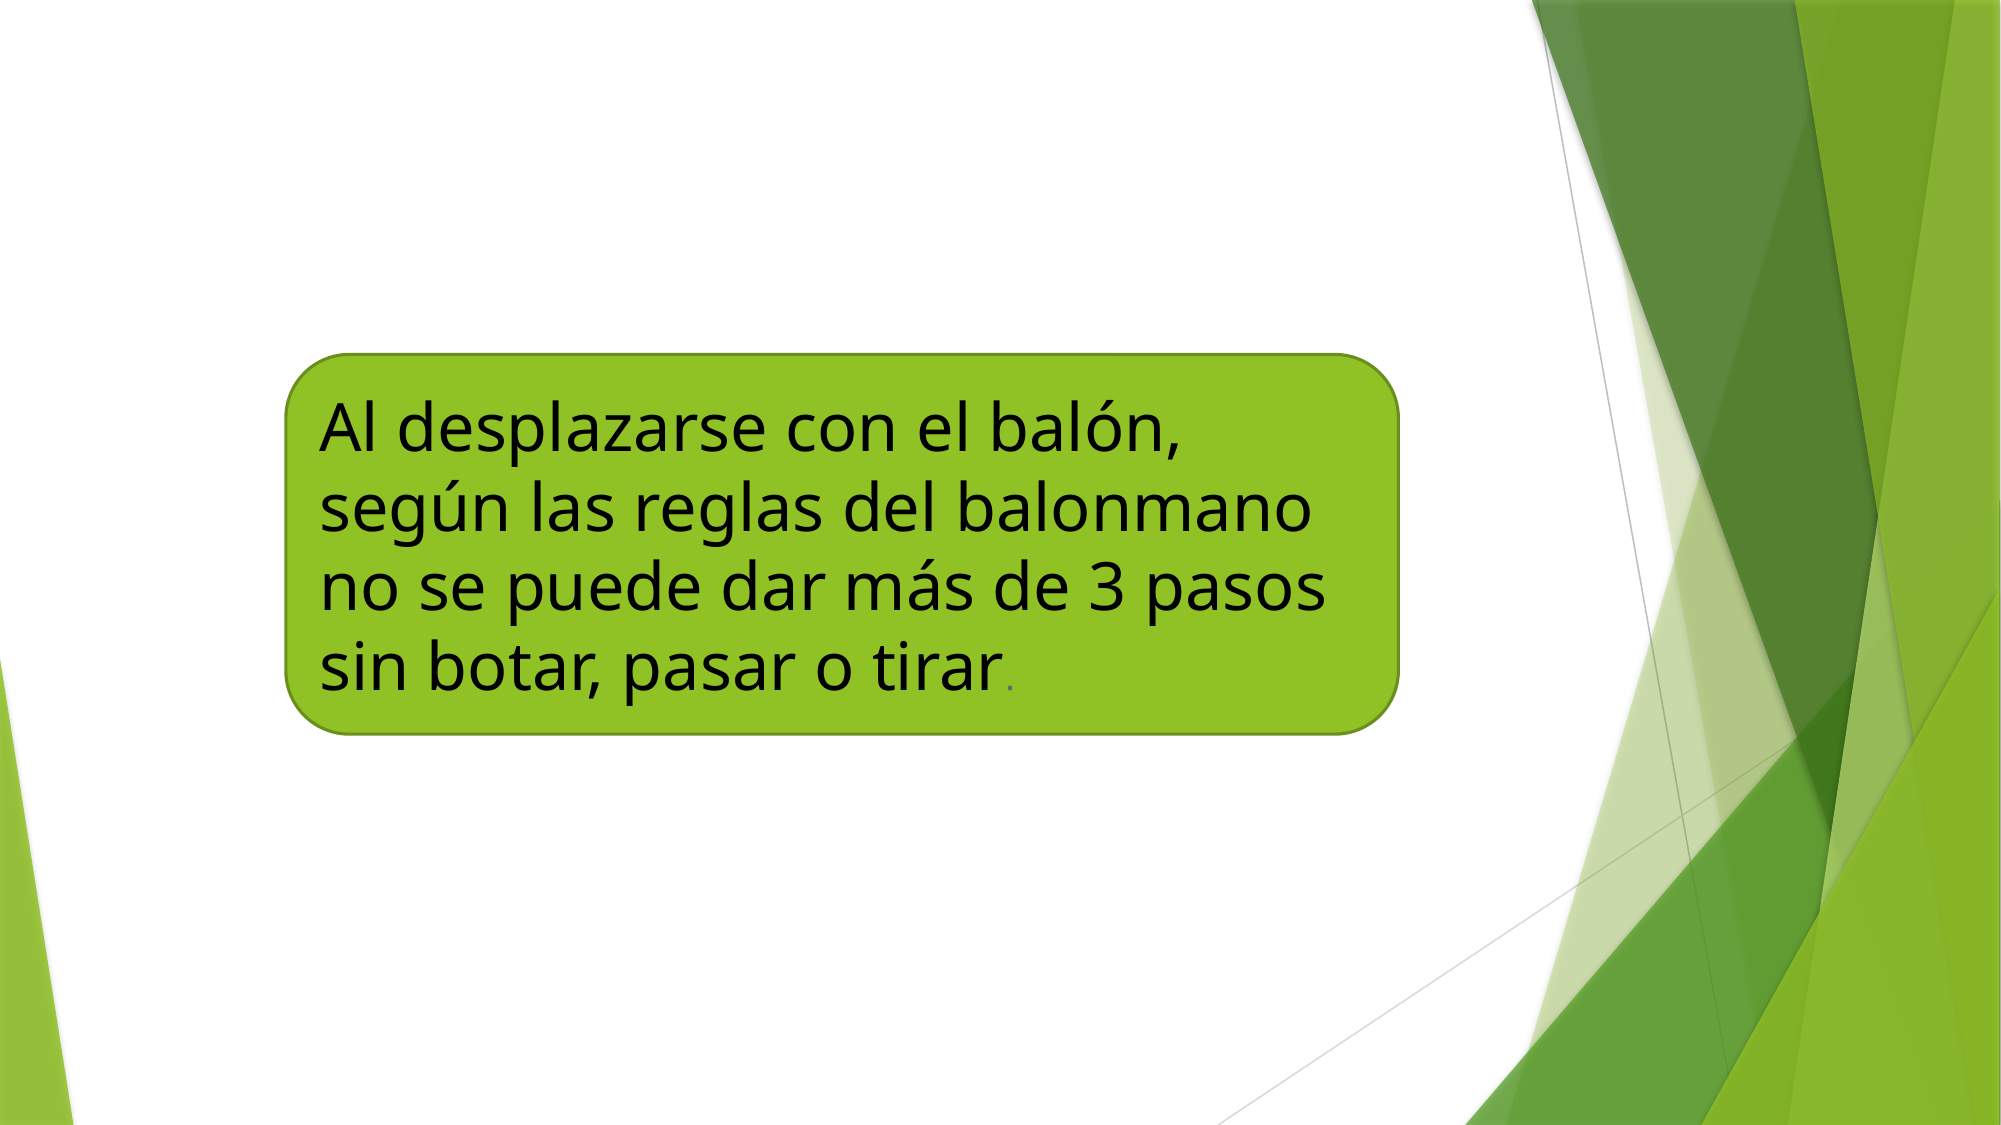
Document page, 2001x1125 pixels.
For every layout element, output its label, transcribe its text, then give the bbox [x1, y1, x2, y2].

text_box Al desplazarse con el balón, según las reglas del balonmano no se puede dar más de 3 pasos sin botar, pasar o tirar. [284, 352, 1400, 736]
